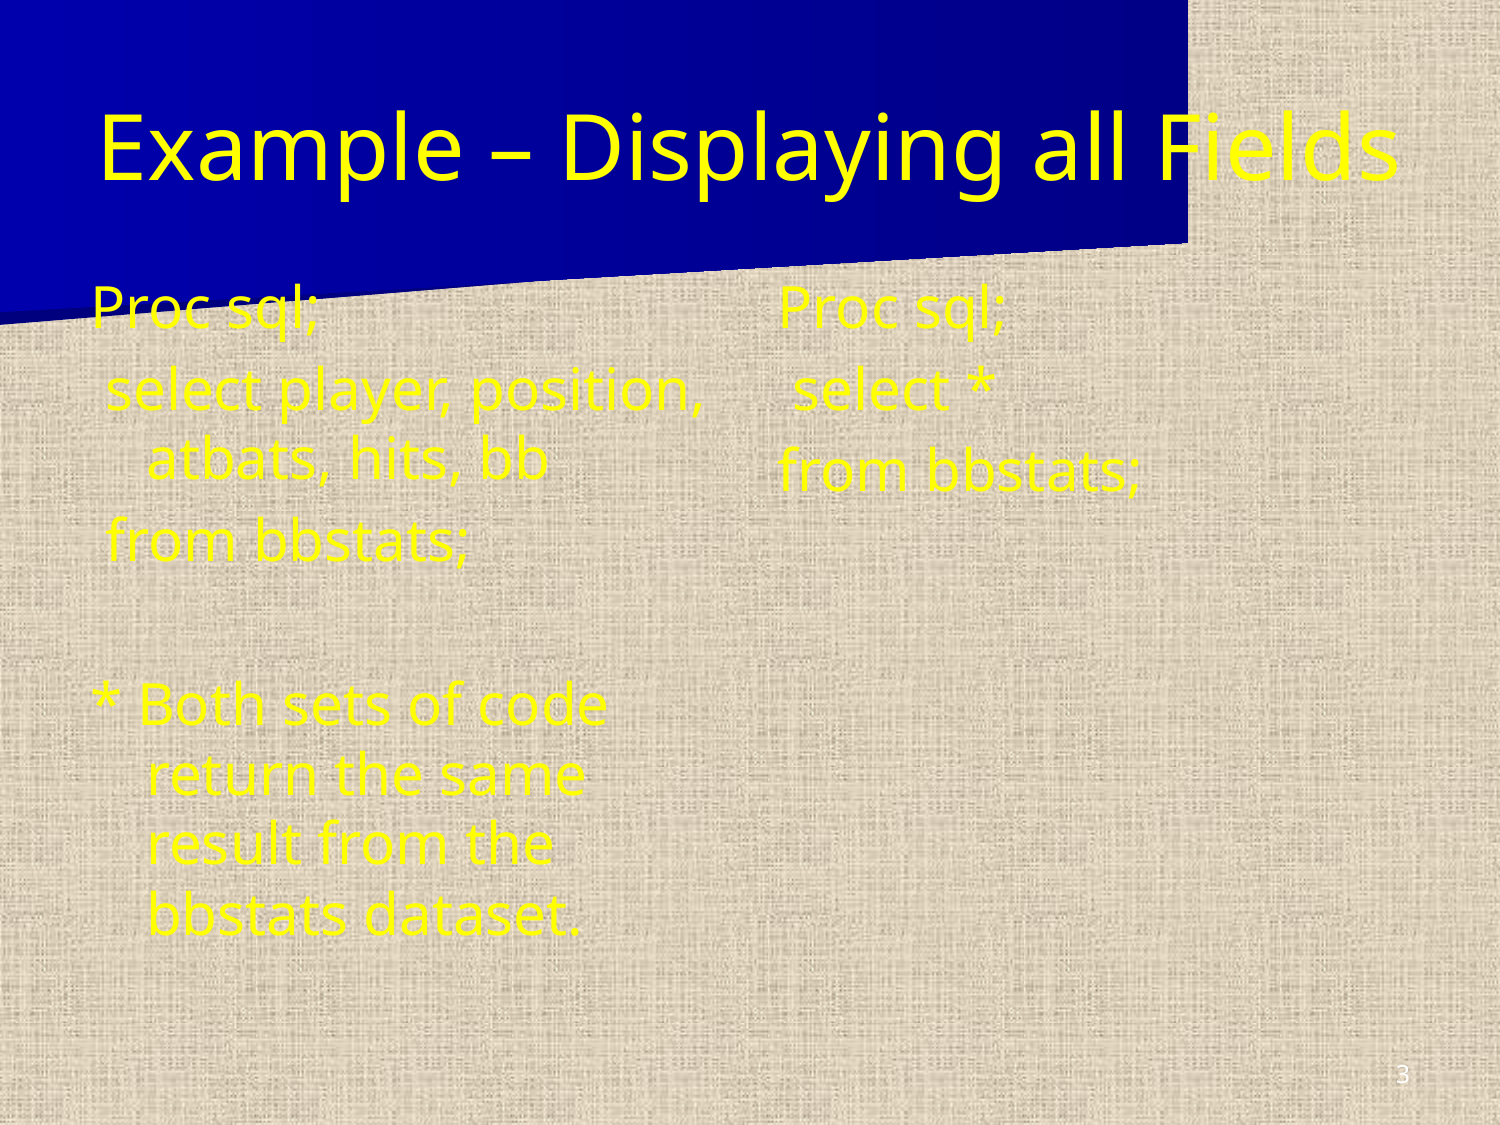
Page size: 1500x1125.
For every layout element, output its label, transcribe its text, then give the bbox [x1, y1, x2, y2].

slide_number 3 [1074, 1024, 1426, 1101]
list Proc sql; select * from bbstats; [762, 262, 1426, 1001]
picture [0, 0, 1500, 1125]
list Proc sql; select player, position, atbats, hits, bb from bbstats; * Both sets of code return the same result from the bbstats dataset. [74, 262, 738, 1001]
title Example – Displaying all Fields [74, 49, 1426, 238]
